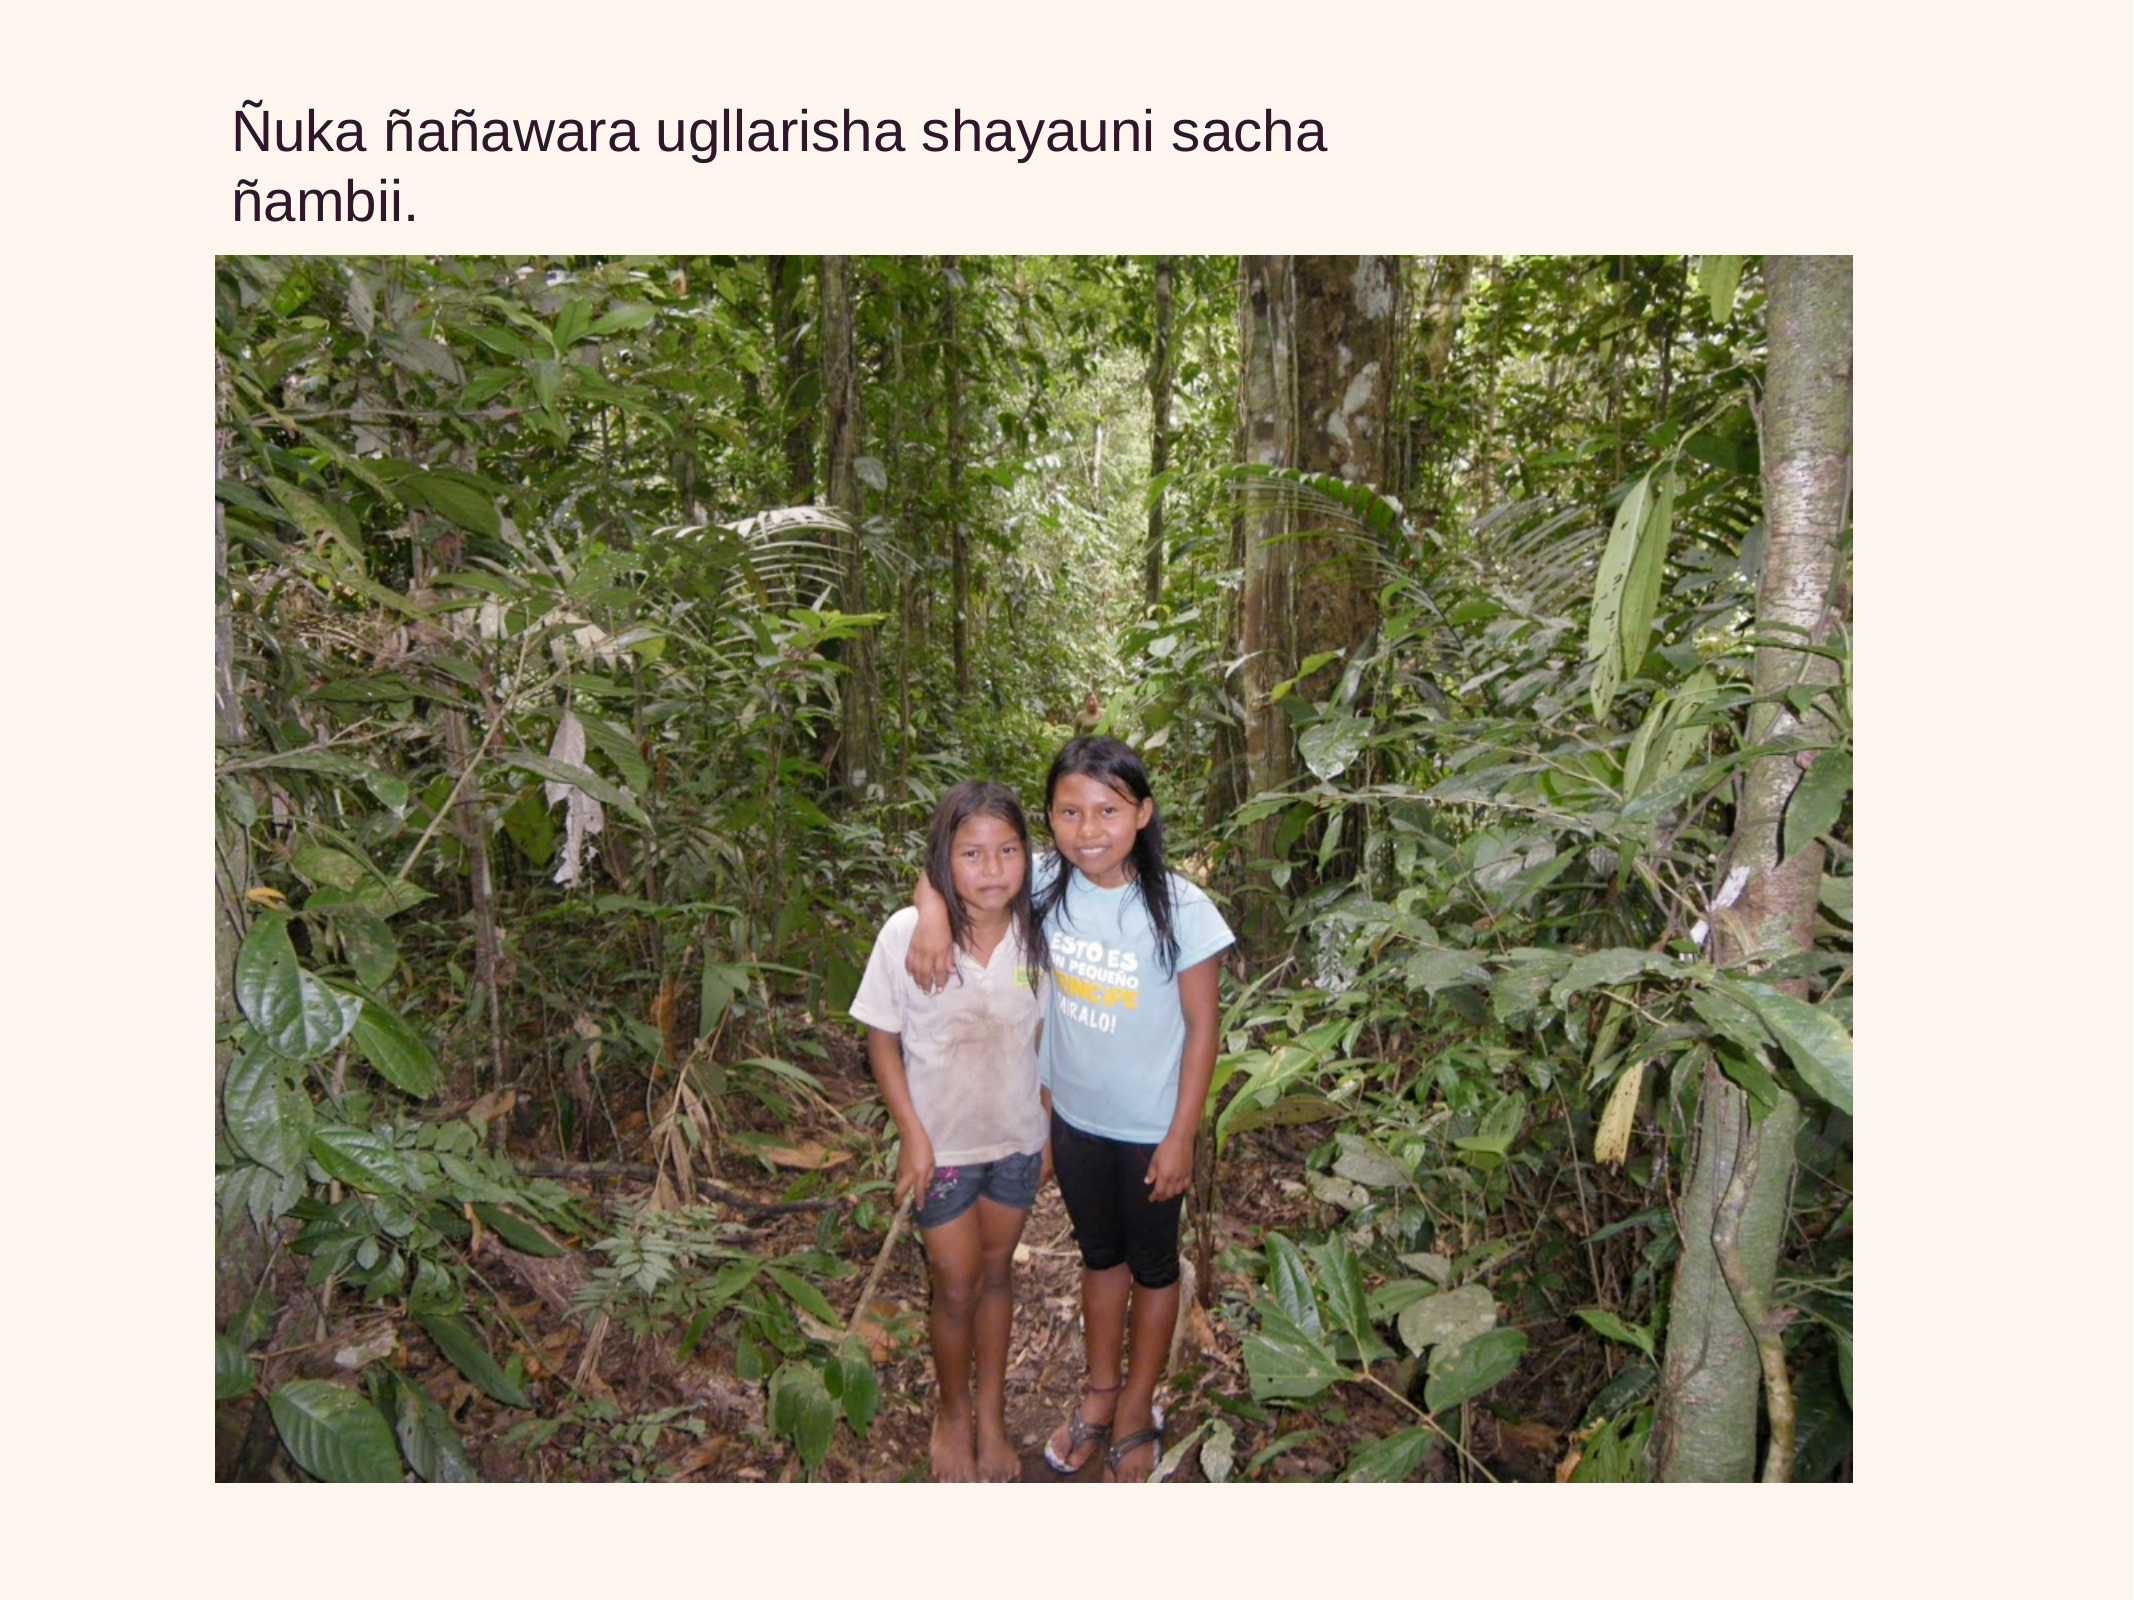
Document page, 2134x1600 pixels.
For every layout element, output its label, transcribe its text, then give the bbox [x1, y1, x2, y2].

picture [215, 254, 1853, 1483]
text_box Ñuka ñañawara ugllarisha shayauni sacha ñambii. [222, 85, 1523, 242]
